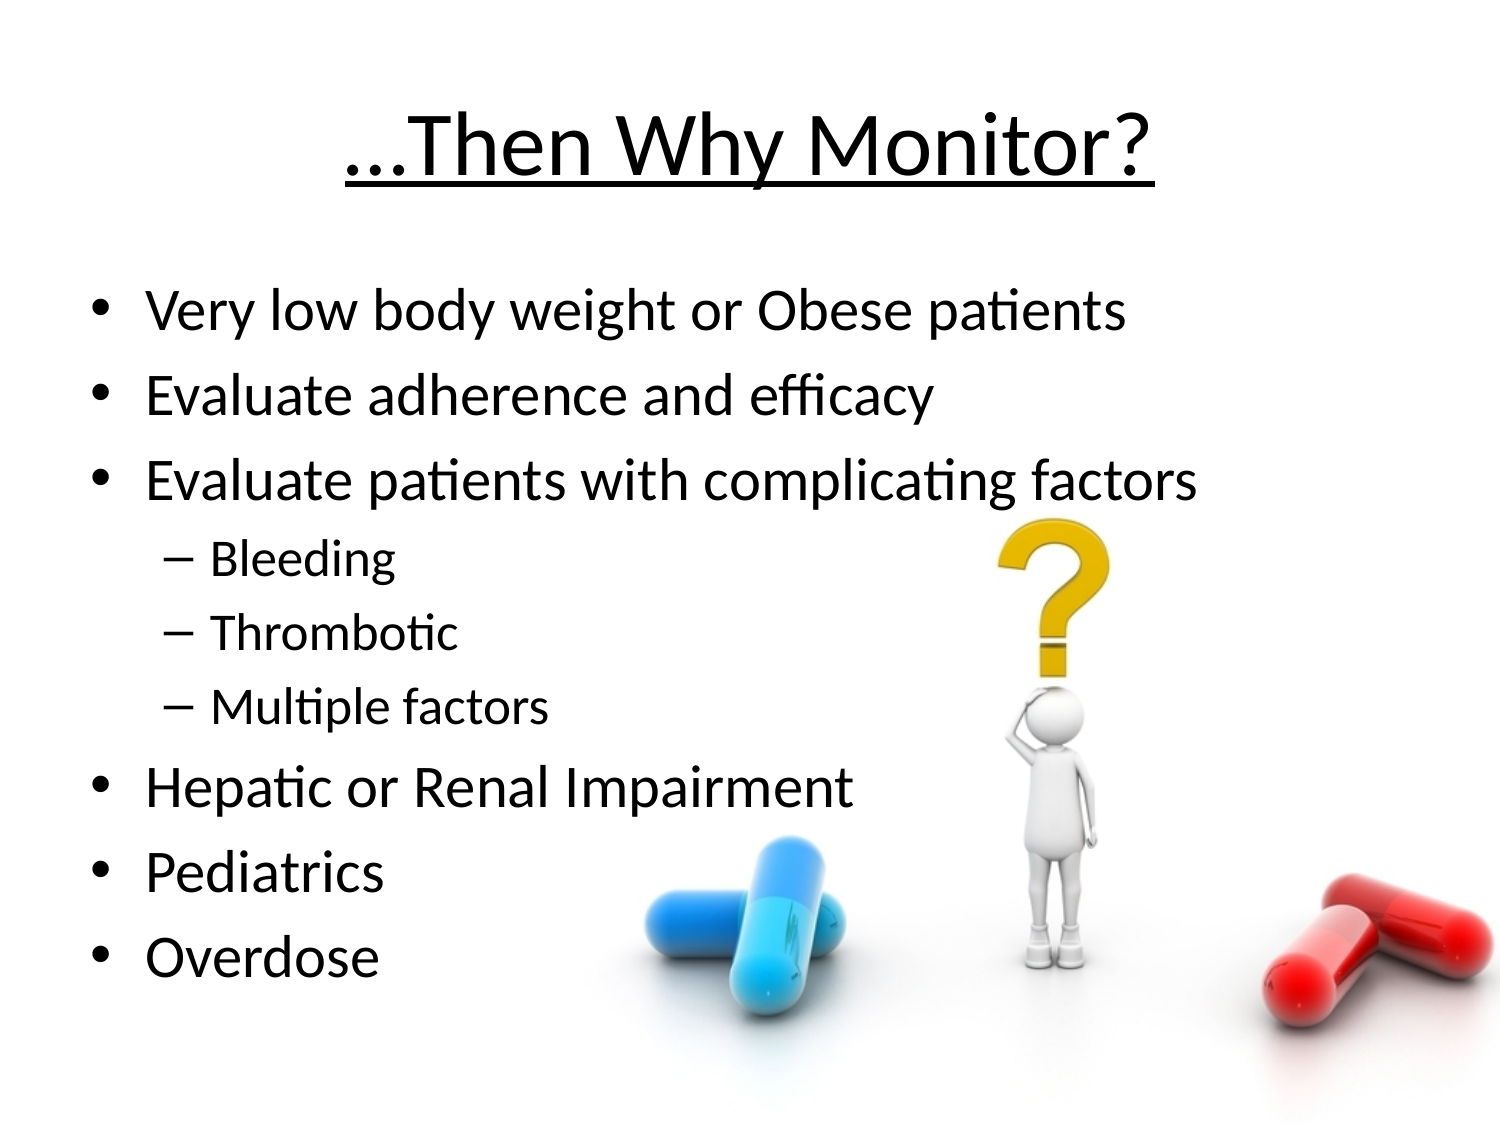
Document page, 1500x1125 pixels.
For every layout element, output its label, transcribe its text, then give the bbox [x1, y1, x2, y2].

title …Then Why Monitor? [75, 45, 1425, 233]
picture [499, 399, 1500, 1125]
list Very low body weight or Obese patients Evaluate adherence and efficacy Evaluate patients with complicating factors Bleeding Thrombotic Multiple factors Hepatic or Renal Impairment Pediatrics Overdose [75, 262, 1425, 1005]
